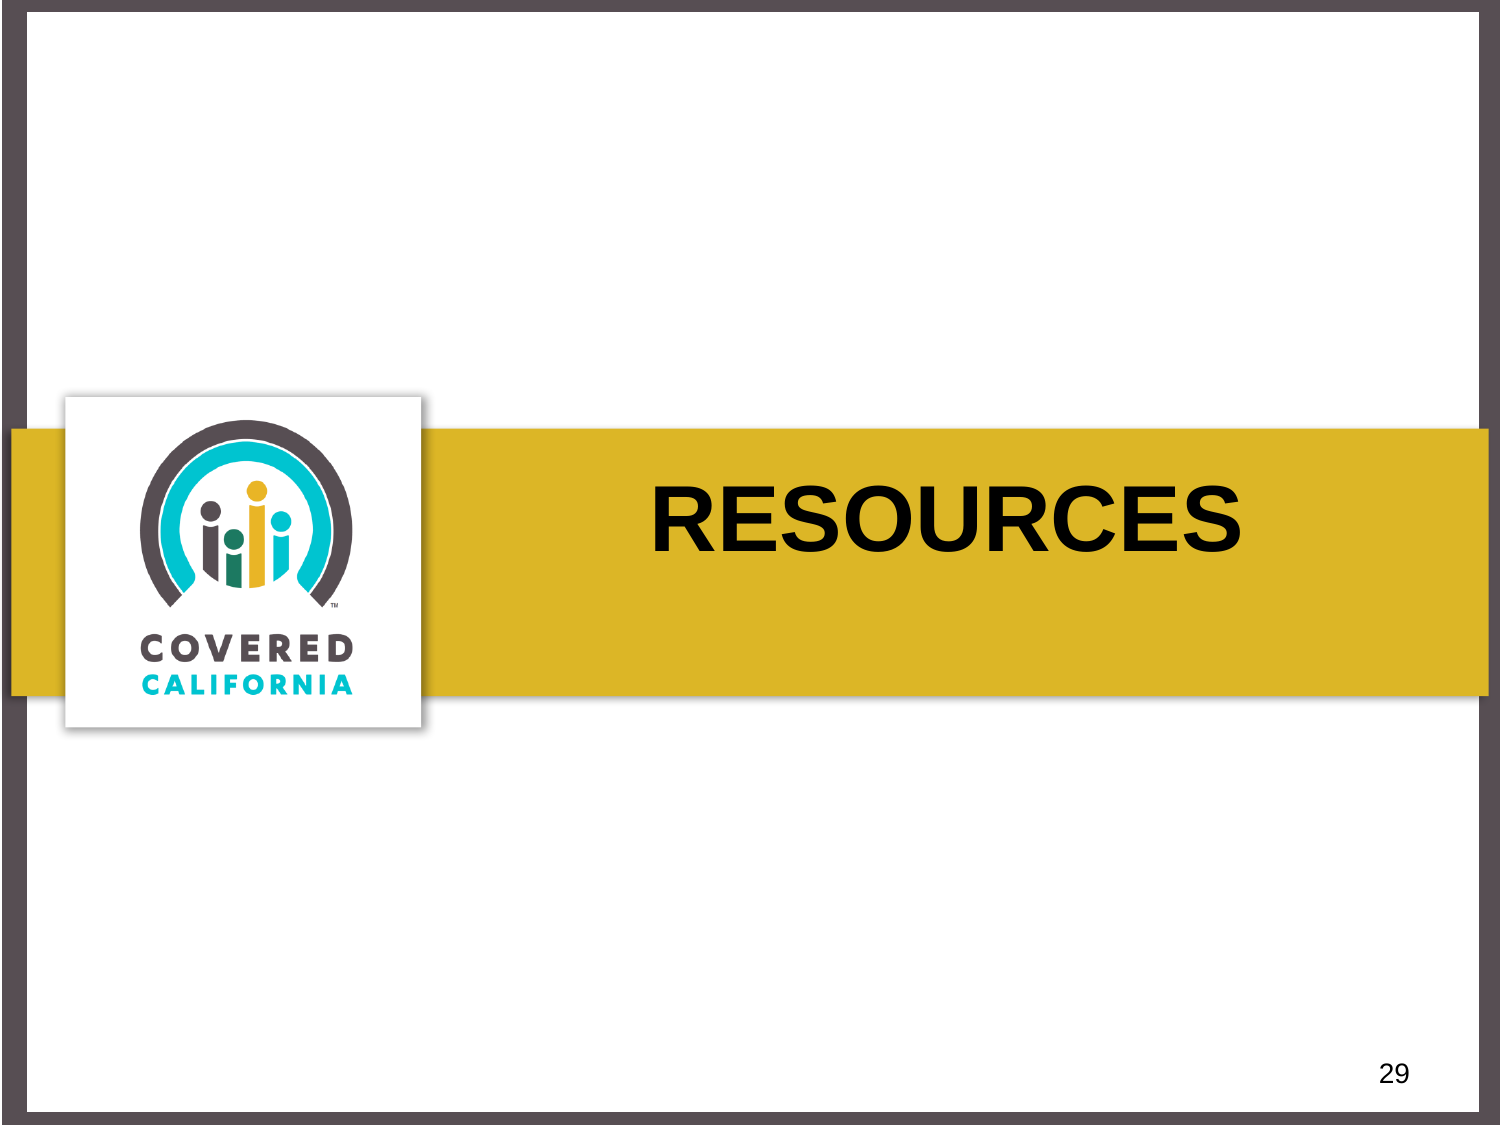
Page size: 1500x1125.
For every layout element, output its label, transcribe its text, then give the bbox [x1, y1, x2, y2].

slide_number 29 [1074, 1042, 1425, 1103]
picture [137, 415, 355, 698]
title RESOURCES [450, 450, 1463, 675]
